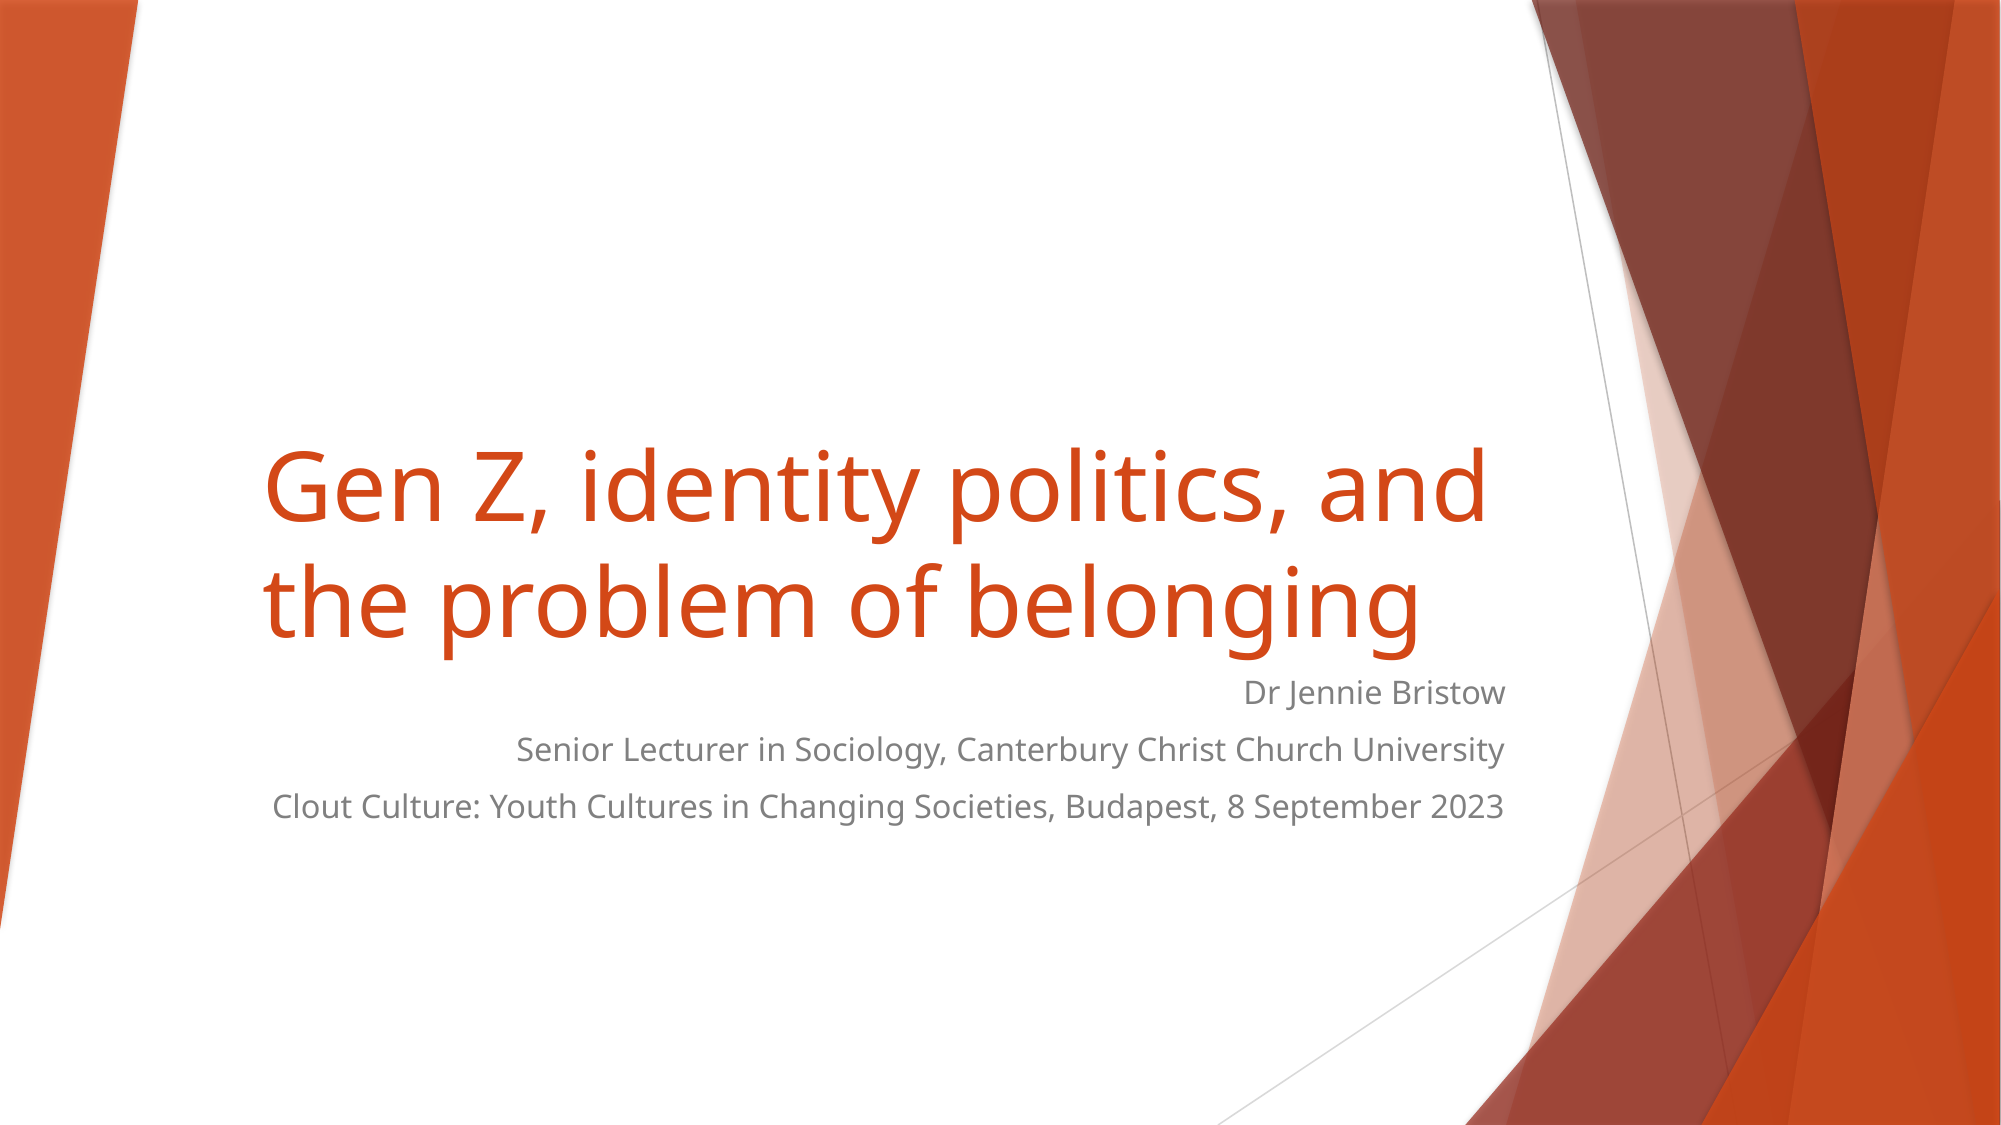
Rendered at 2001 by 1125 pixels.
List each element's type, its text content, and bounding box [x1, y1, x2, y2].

title Gen Z, identity politics, and the problem of belonging [247, 394, 1522, 664]
subtitle Dr Jennie Bristow Senior Lecturer in Sociology, Canterbury Christ Church University Clout Culture: Youth Cultures in Changing Societies, Budapest, 8 September 2023 [247, 664, 1522, 845]
